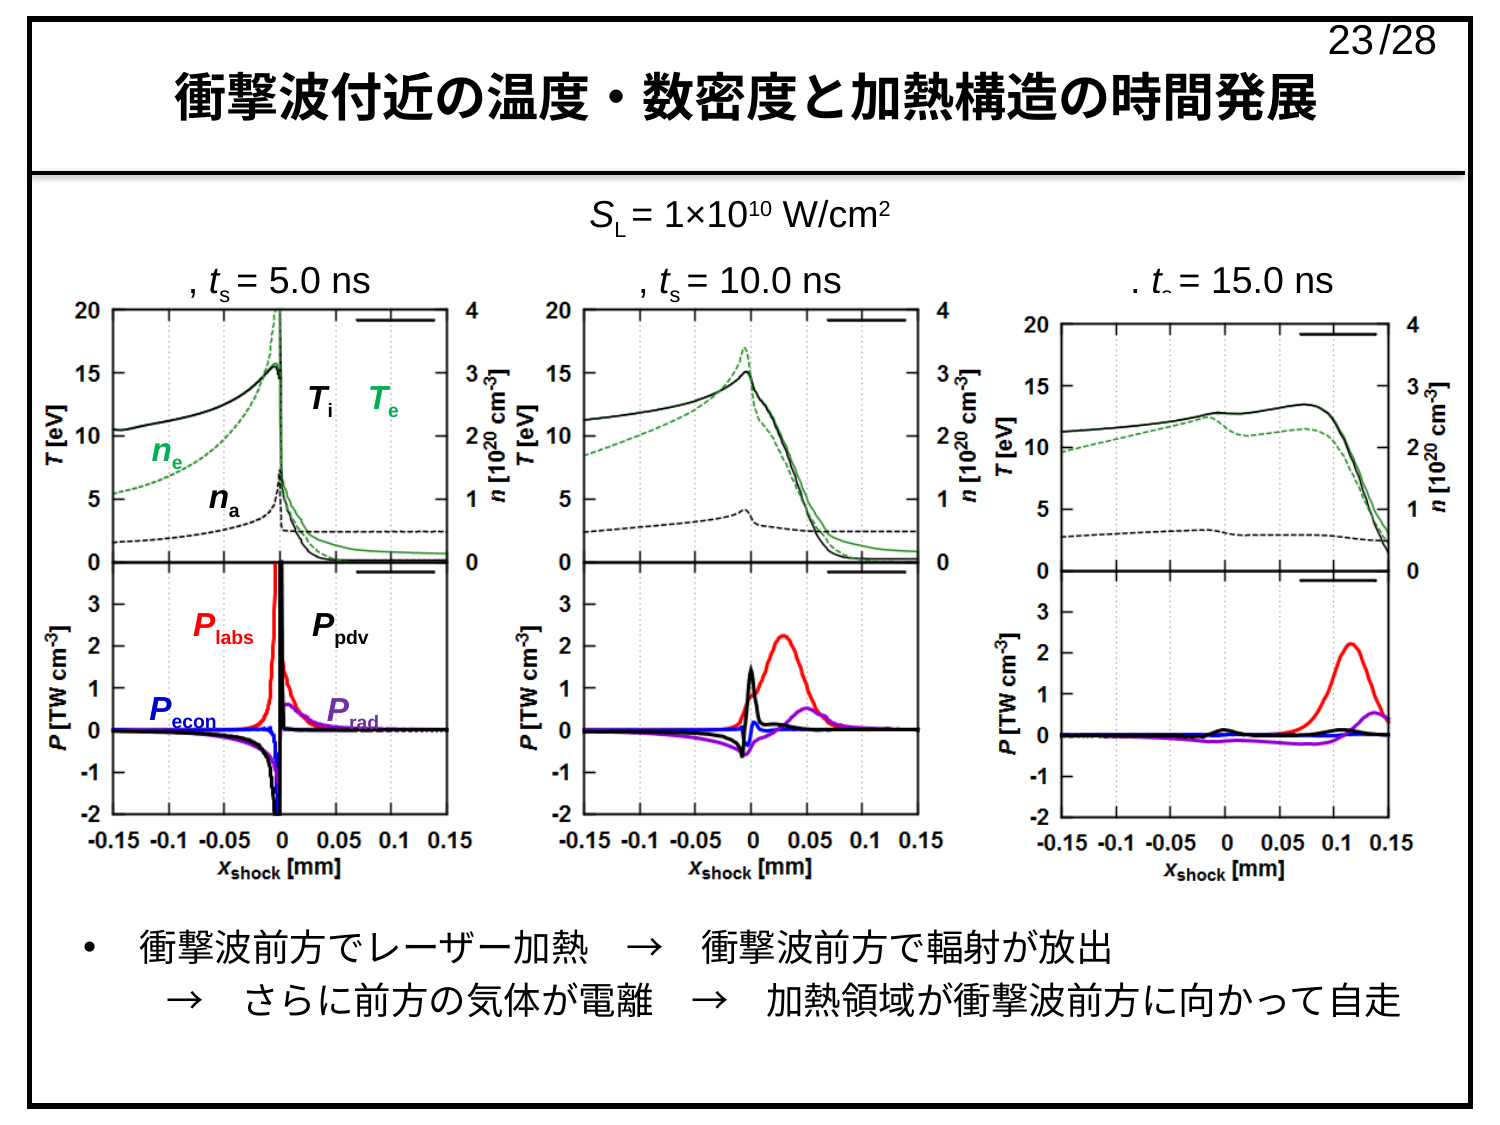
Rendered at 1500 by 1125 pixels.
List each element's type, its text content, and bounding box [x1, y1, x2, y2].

text_box , ts = 10.0 ns [623, 248, 857, 277]
text_box SL = 1×1010 W/cm2 [574, 182, 906, 249]
text_box , ts = 15.0 ns [1115, 248, 1349, 292]
picture [41, 278, 989, 909]
slide_number 22 [1038, 8, 1389, 68]
text_box , ts = 5.0 ns [173, 248, 386, 277]
picture [991, 293, 1458, 909]
list 衝撃波前方でレーザー加熱 → 衝撃波前方で輻射が放出 → さらに前方の気体が電離 → 加熱領域が衝撃波前方に向かって自走 [68, 916, 1447, 1071]
title 衝撃波付近の温度・数密度と加熱構造の時間発展 [159, 28, 1425, 163]
